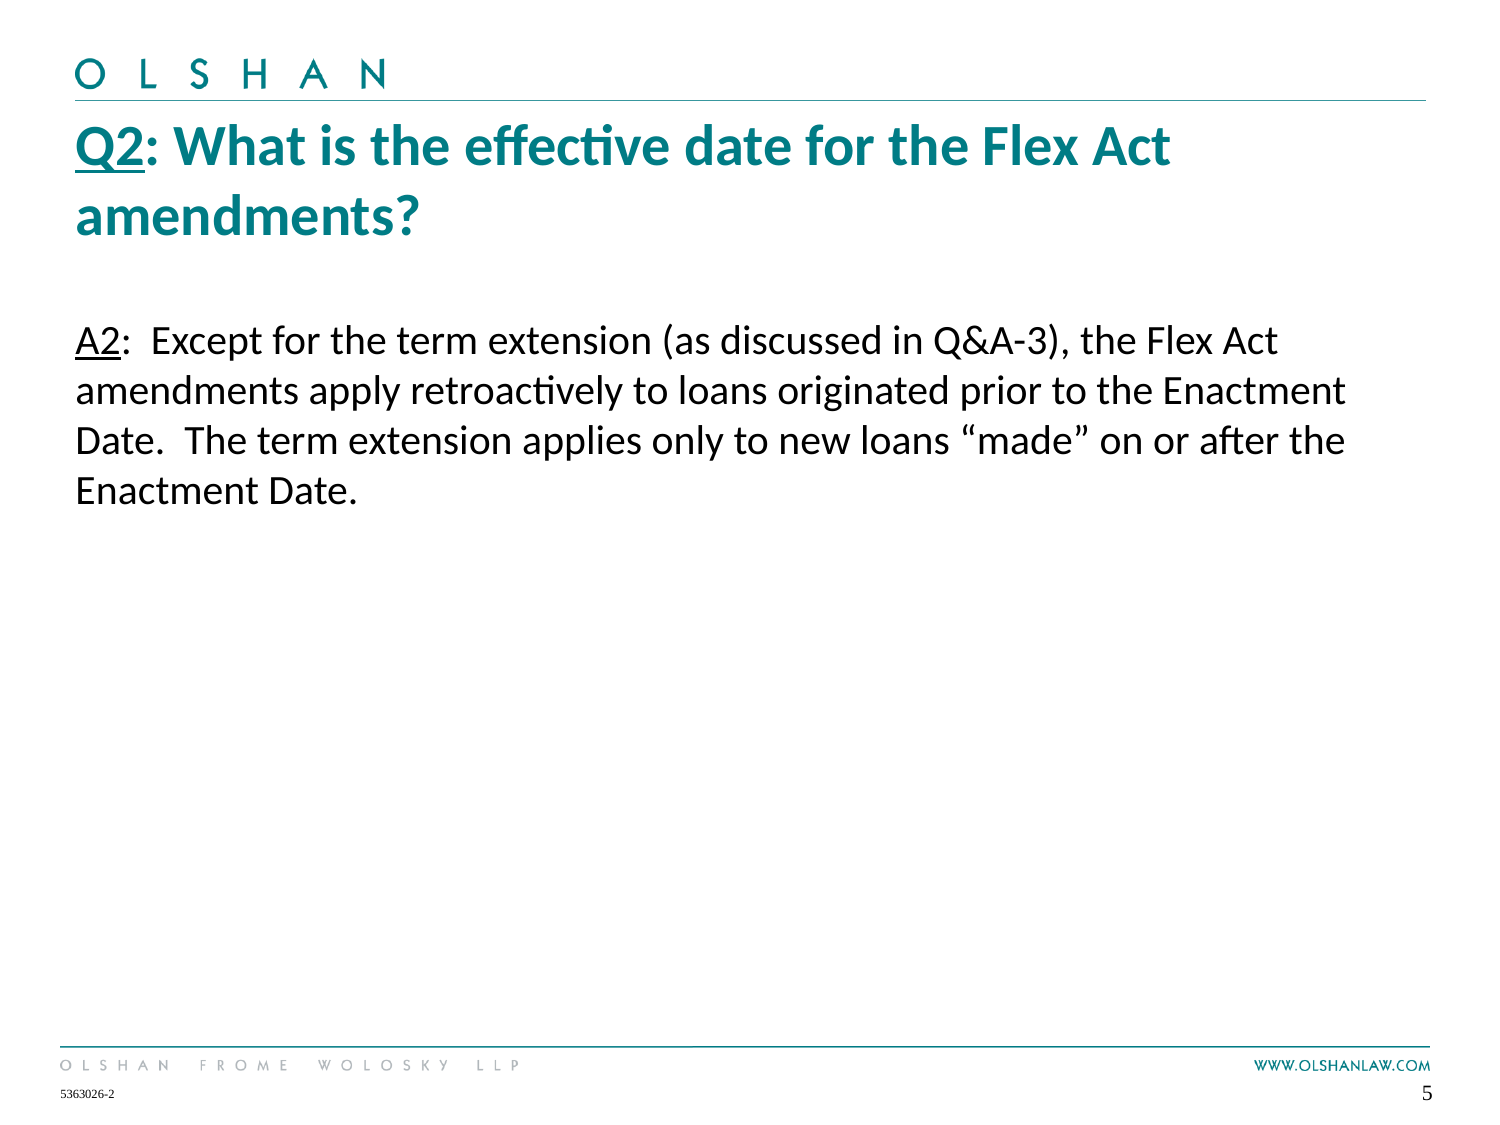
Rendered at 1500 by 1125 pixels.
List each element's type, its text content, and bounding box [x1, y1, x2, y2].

picture [75, 58, 1426, 99]
title Q2: What is the effective date for the Flex Act amendments? [60, 99, 1426, 253]
list A2: Except for the term extension (as discussed in Q&A-3), the Flex Act amendments apply retroactively to loans originated prior to the Enactment Date. The term extension applies only to new loans “made” on or after the Enactment Date. [60, 304, 1426, 1021]
slide_number 5 [1135, 1070, 1449, 1109]
picture [60, 1046, 1430, 1071]
